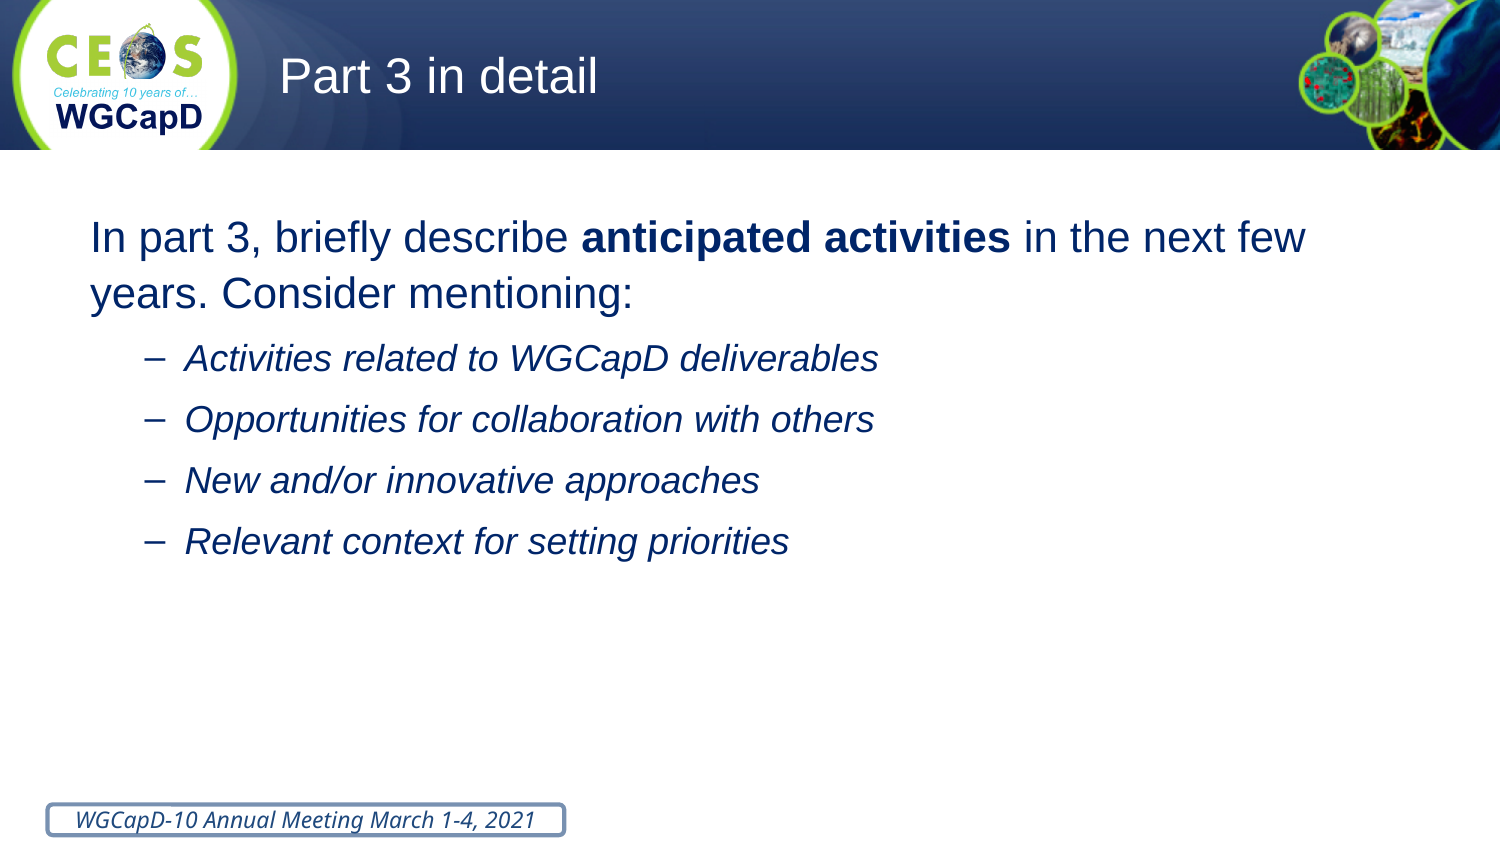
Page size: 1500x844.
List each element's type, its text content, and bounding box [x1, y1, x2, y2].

title Part 3 in detail [264, 20, 1271, 127]
picture [0, 0, 1500, 150]
list In part 3, briefly describe anticipated activities in the next few years. Consider mentioning: Activities related to WGCapD deliverables Opportunities for collaboration with others New and/or innovative approaches Relevant context for setting priorities [75, 196, 1425, 754]
